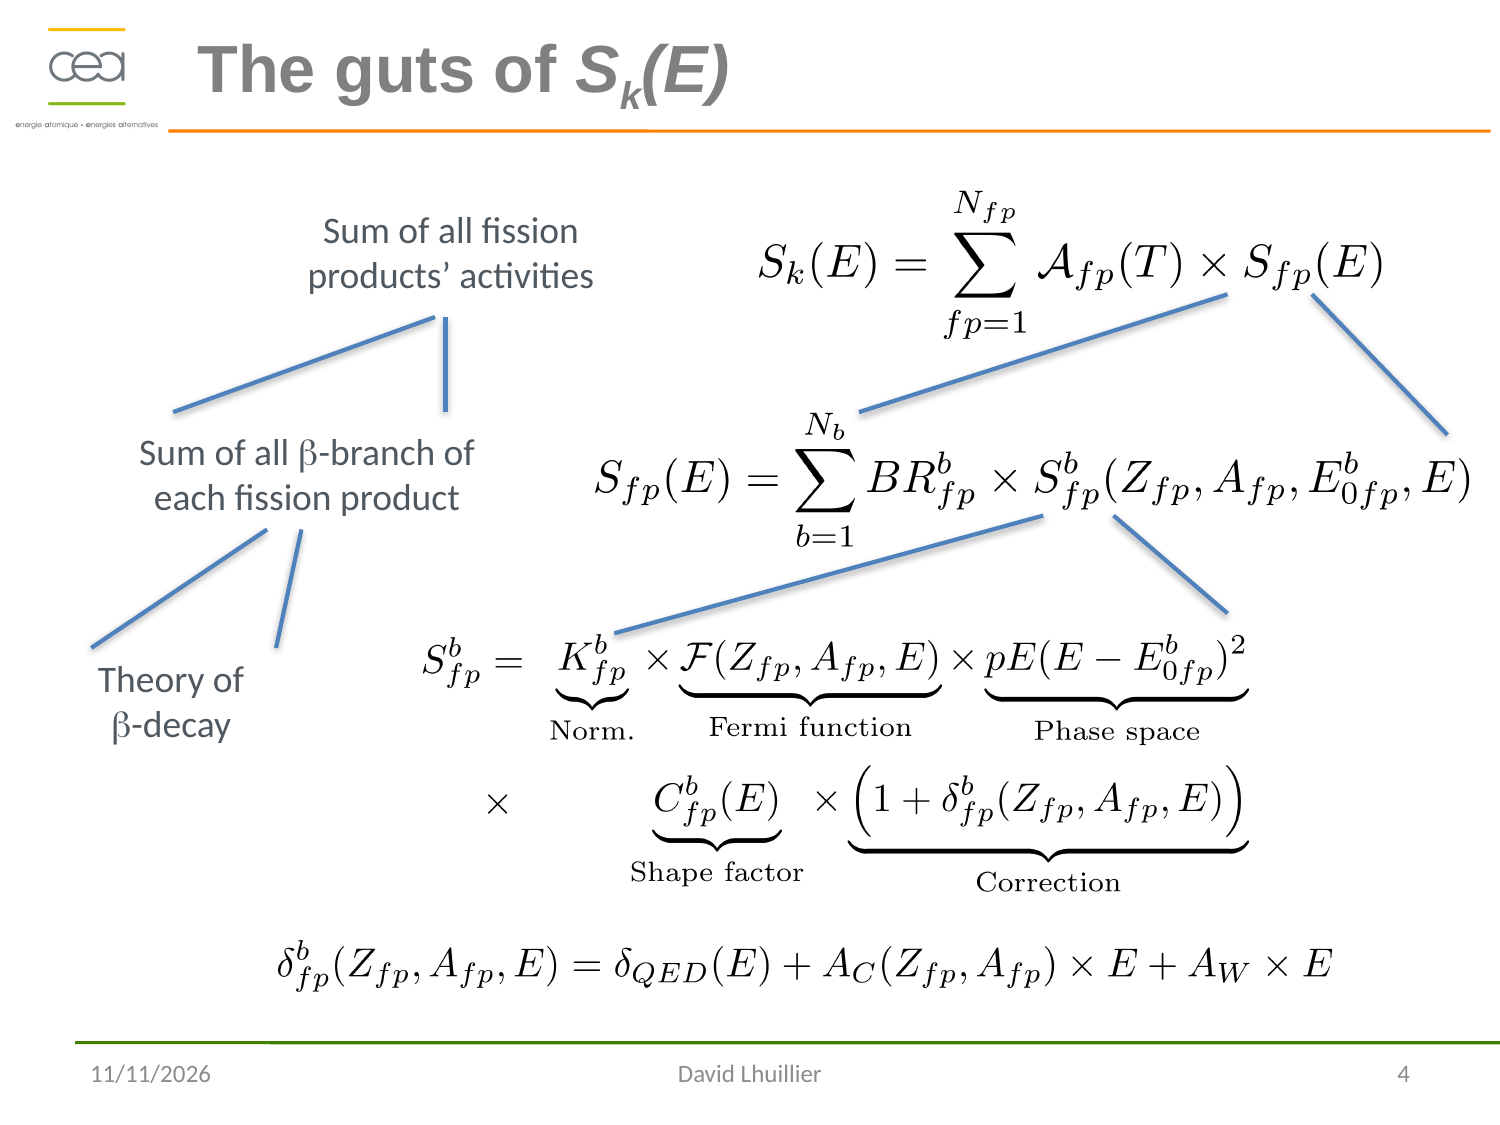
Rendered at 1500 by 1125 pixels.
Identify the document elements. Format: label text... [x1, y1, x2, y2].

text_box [613, 515, 1044, 634]
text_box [172, 316, 436, 413]
slide_number 4 [1074, 1042, 1425, 1103]
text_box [1309, 296, 1451, 433]
text_box Sum of all fission products’ activities [276, 198, 626, 339]
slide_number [75, 1042, 425, 1103]
title The guts of Sk(E) [182, 26, 1500, 117]
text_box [858, 294, 1228, 413]
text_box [1113, 515, 1228, 614]
picture [14, 26, 160, 131]
picture [758, 190, 1382, 339]
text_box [91, 529, 268, 649]
picture [593, 411, 1470, 547]
picture [277, 939, 1333, 992]
picture [421, 633, 1250, 895]
text_box Theory of b-decay [66, 647, 276, 753]
footer David Lhuillier [512, 1042, 988, 1103]
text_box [272, 575, 349, 602]
text_box Sum of all b-branch of each fission product [118, 420, 496, 561]
